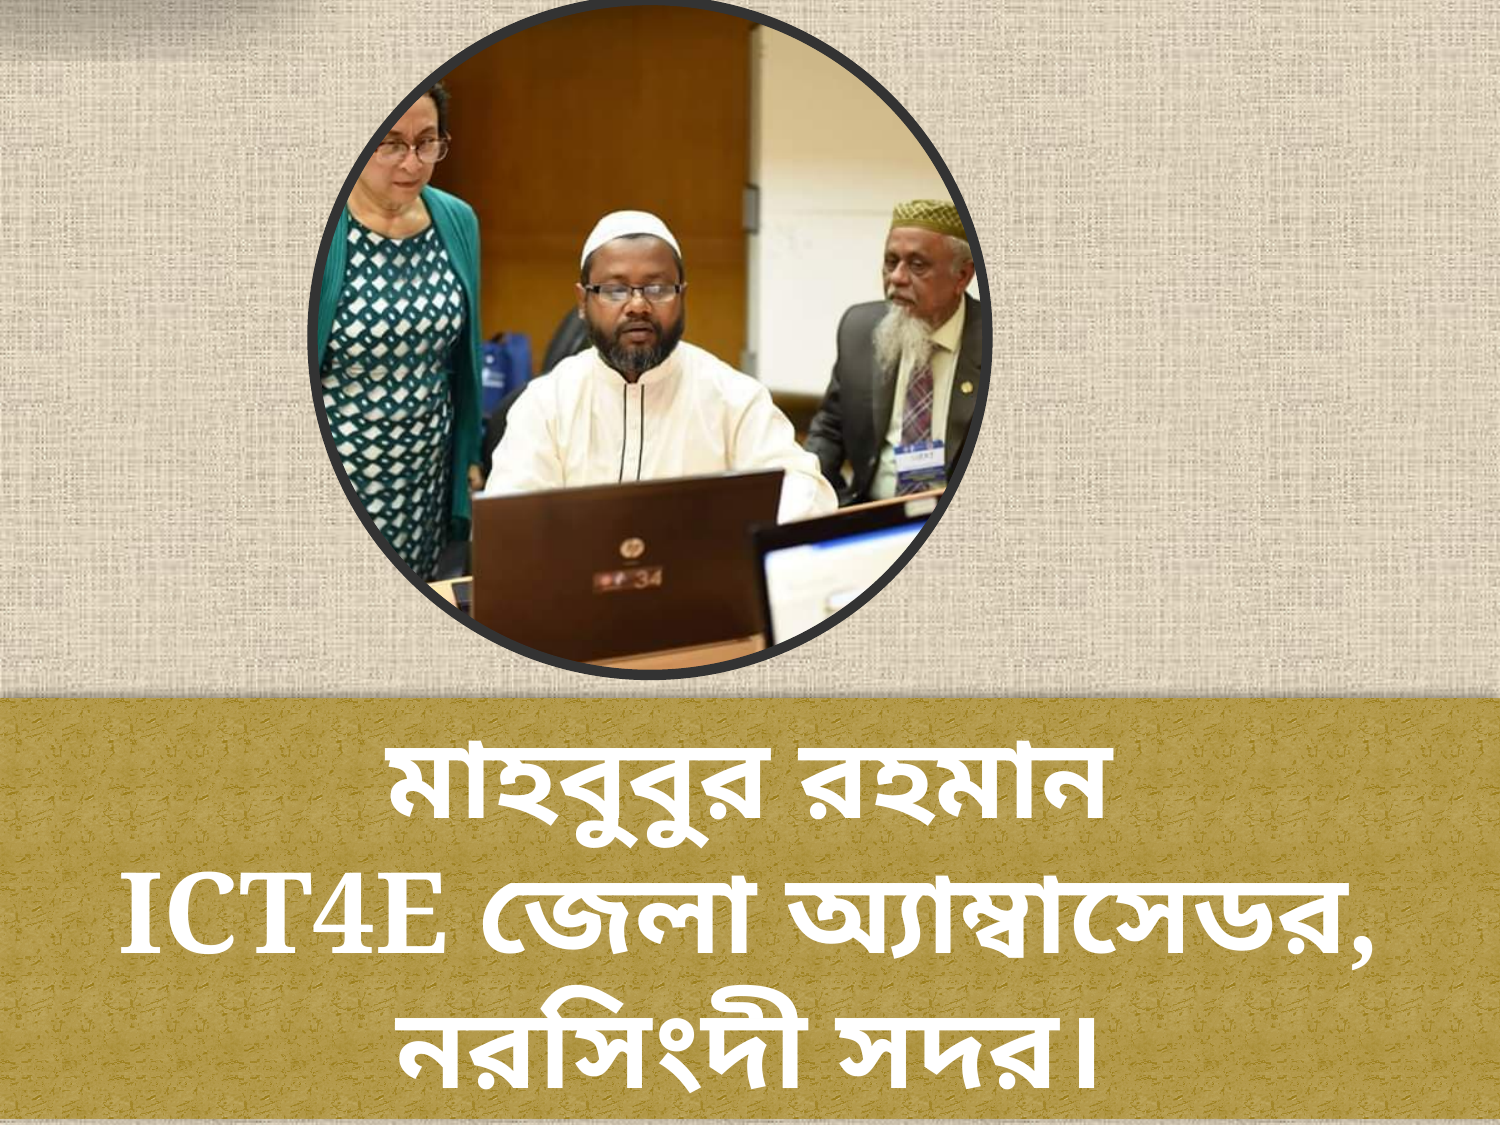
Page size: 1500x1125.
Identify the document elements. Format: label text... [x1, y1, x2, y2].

text_box মাহবুবুর রহমান ICT4E জেলা অ্যাম্বাসেডর, নরসিংদী সদর। [0, 698, 1500, 1119]
picture [0, 0, 1500, 698]
picture [0, 1119, 1500, 1125]
